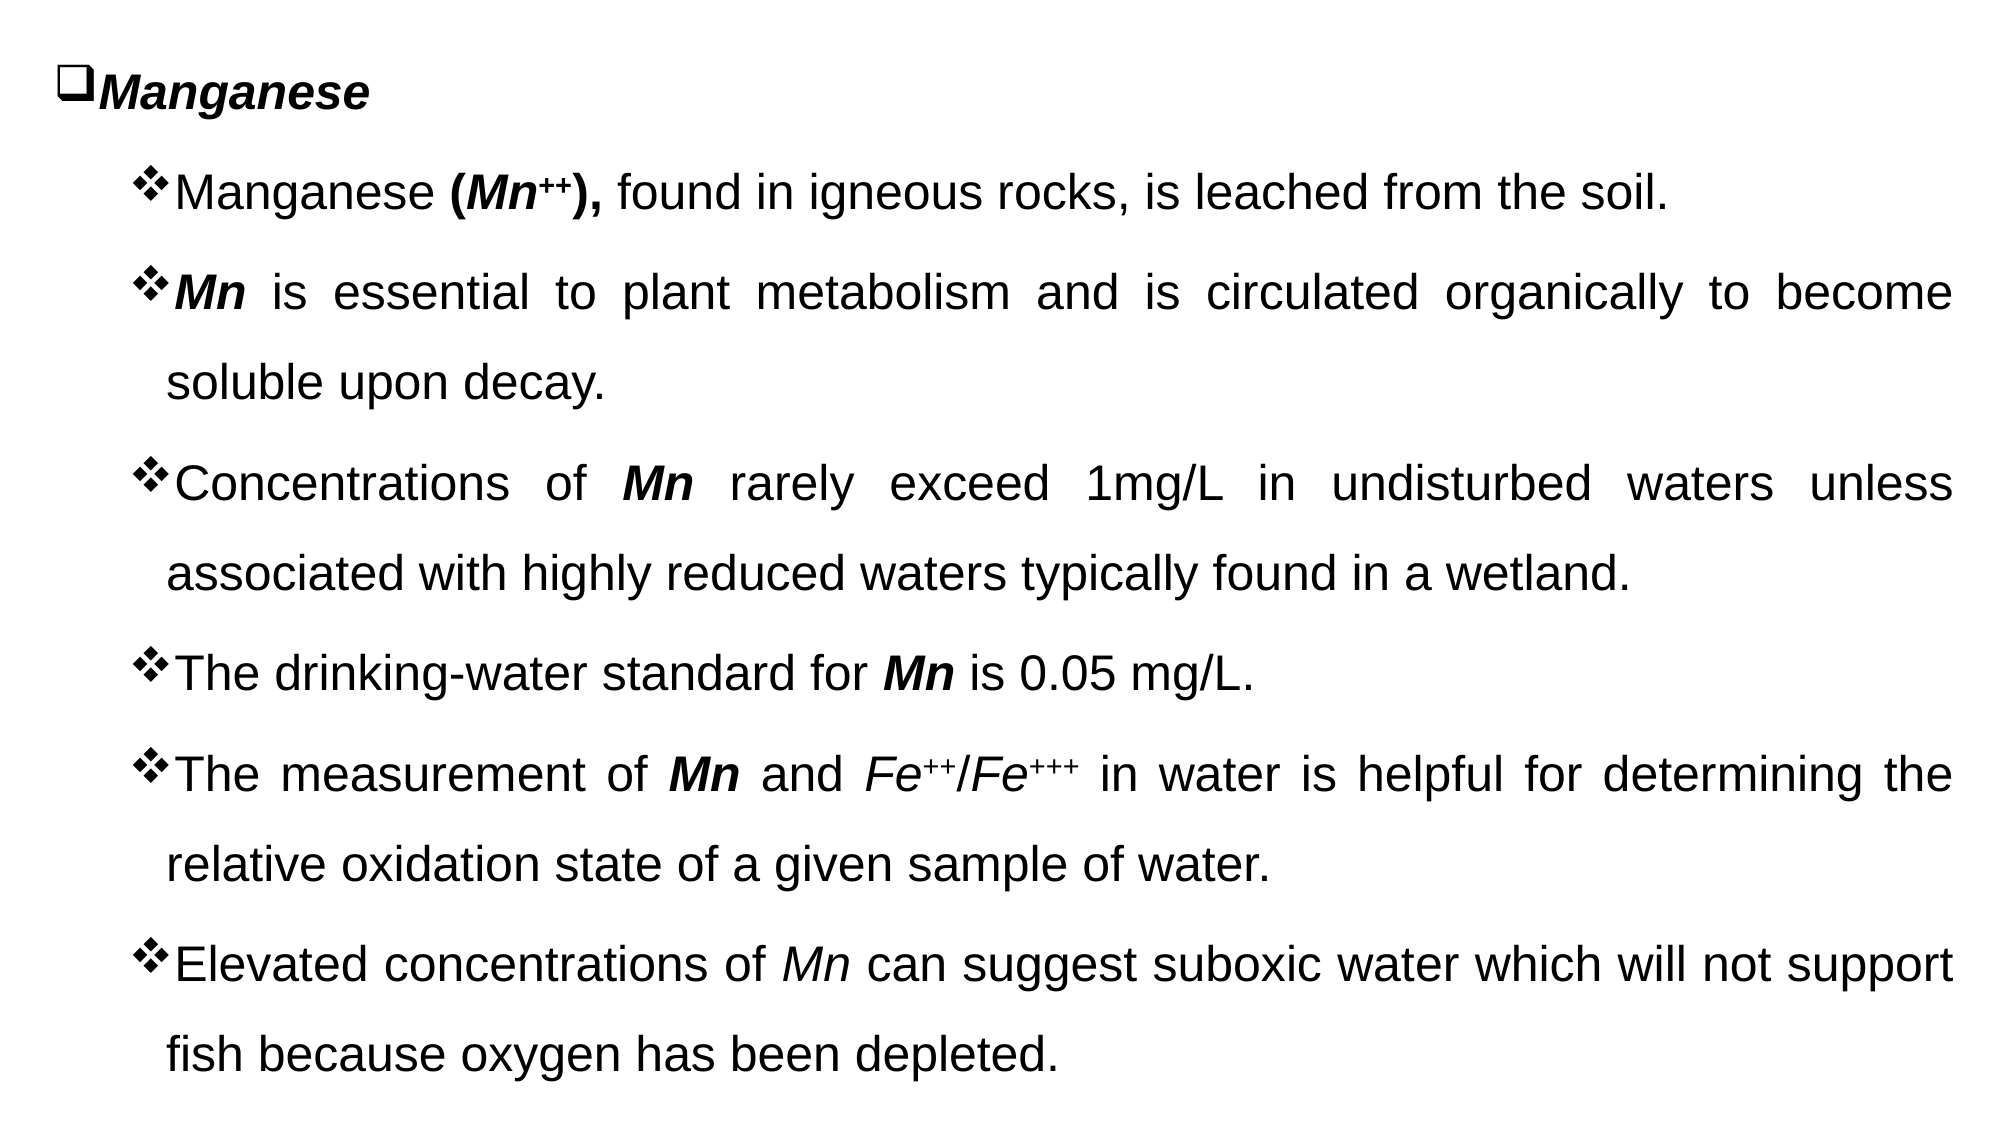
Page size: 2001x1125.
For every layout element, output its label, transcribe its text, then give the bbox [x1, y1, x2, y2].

list Manganese Manganese (Mn++), found in igneous rocks, is leached from the soil. Mn is essential to plant metabolism and is circulated organically to become soluble upon decay. Concentrations of Mn rarely exceed 1mg/L in undisturbed waters unless associated with highly reduced waters typically found in a wetland. The drinking-water standard for Mn is 0.05 mg/L. The measurement of Mn and Fe++/Fe+++ in water is helpful for determining the relative oxidation state of a given sample of water. Elevated concentrations of Mn can suggest suboxic water which will not support fish because oxygen has been depleted. [38, 21, 1970, 1099]
